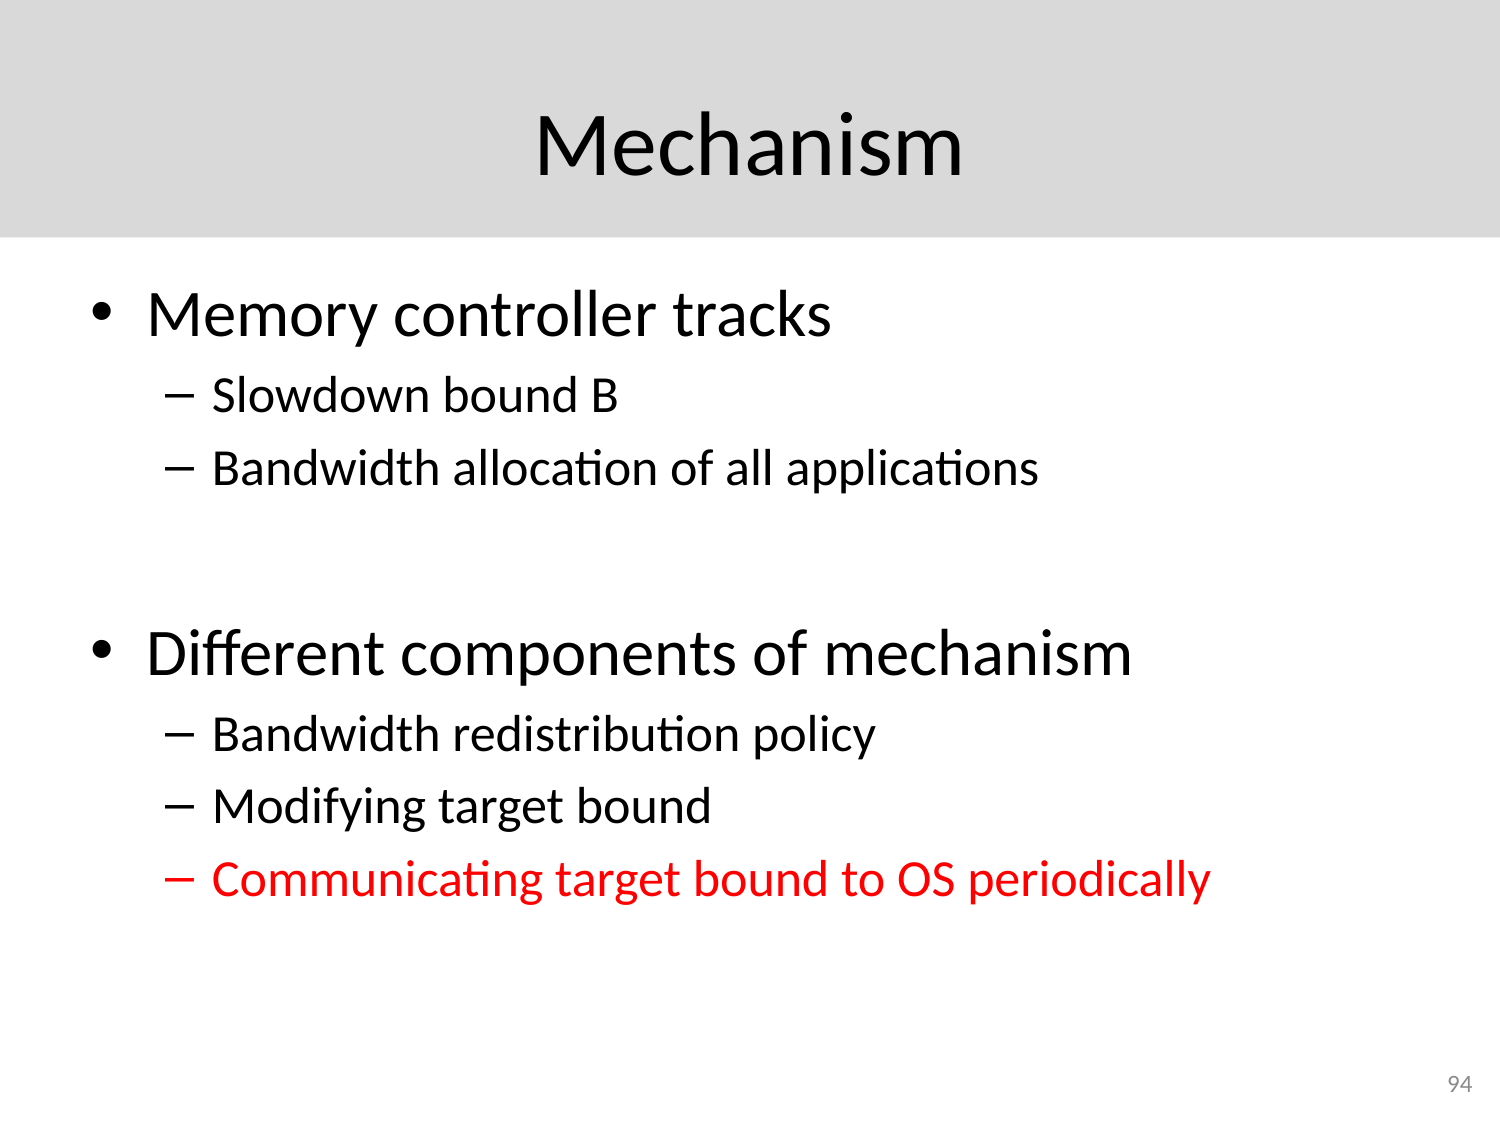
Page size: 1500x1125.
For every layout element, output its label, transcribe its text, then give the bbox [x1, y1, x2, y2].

title Mechanism [75, 45, 1425, 233]
slide_number 94 [1137, 1052, 1488, 1113]
list Memory controller tracks Slowdown bound B Bandwidth allocation of all applications Different components of mechanism Bandwidth redistribution policy Modifying target bound Communicating target bound to OS periodically [75, 262, 1425, 1005]
